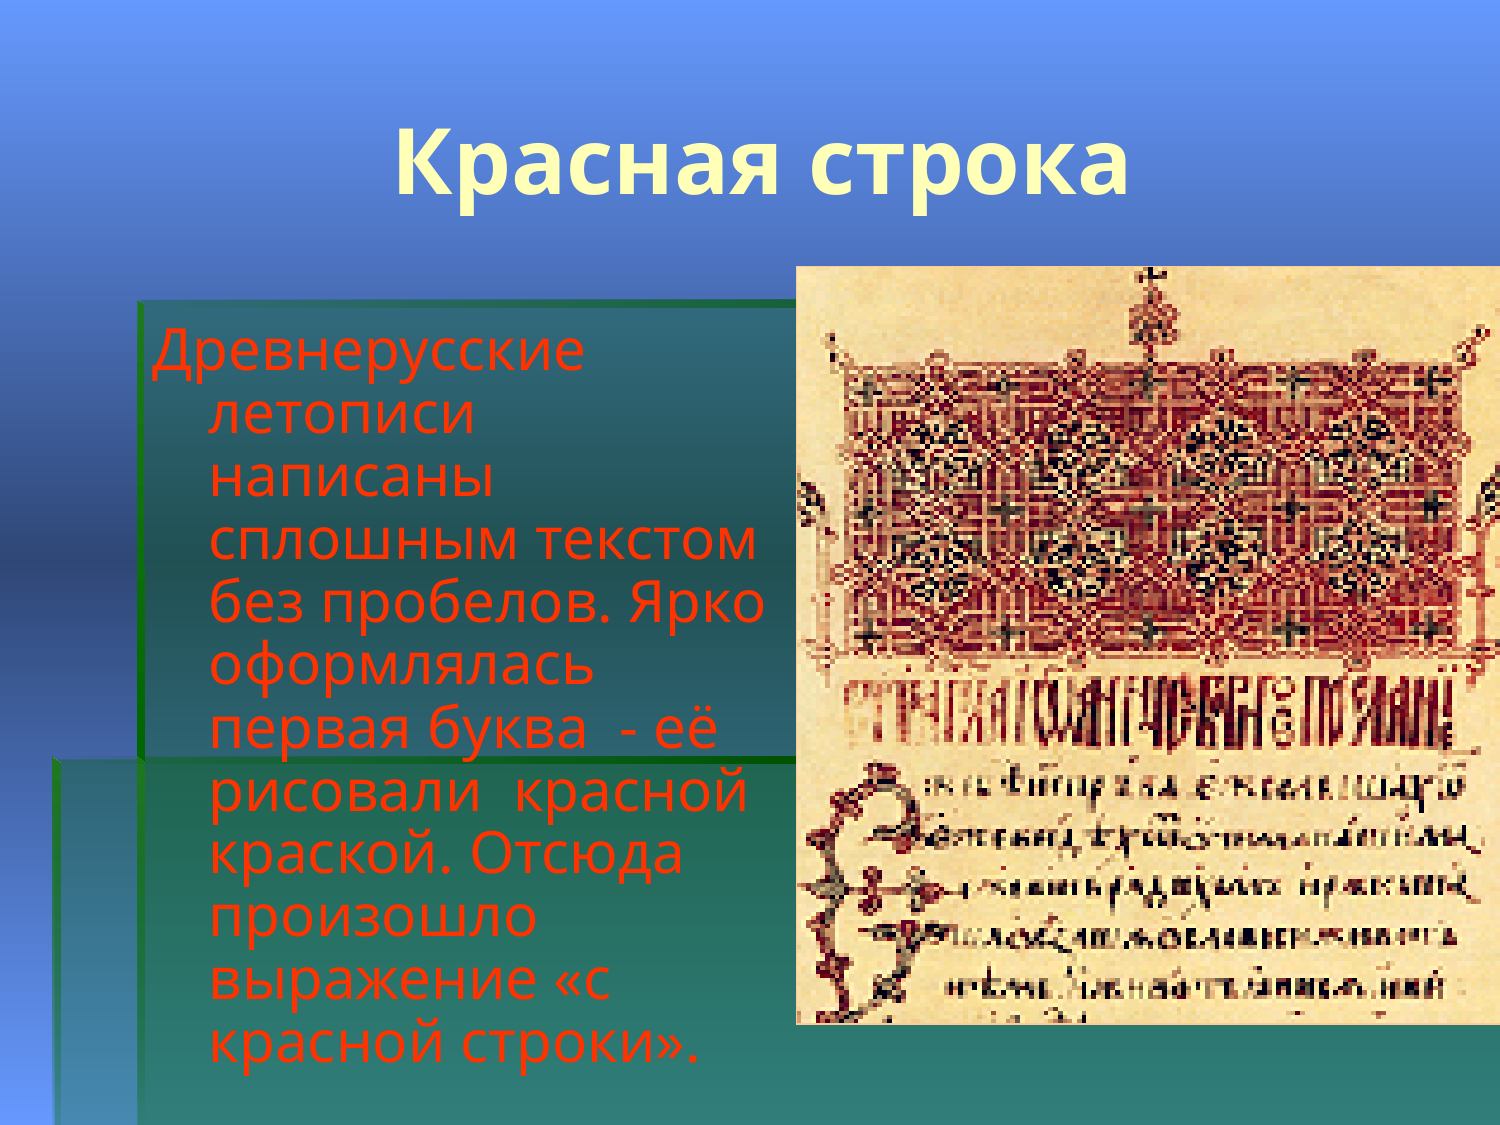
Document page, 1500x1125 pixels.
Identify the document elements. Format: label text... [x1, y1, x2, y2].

list Древнерусские летописи написаны сплошным текстом без пробелов. Ярко оформлялась первая буква - её рисовали красной краской. Отсюда произошло выражение «с красной строки». [137, 312, 783, 1001]
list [796, 266, 1500, 1024]
title Красная строка [74, 39, 1451, 276]
